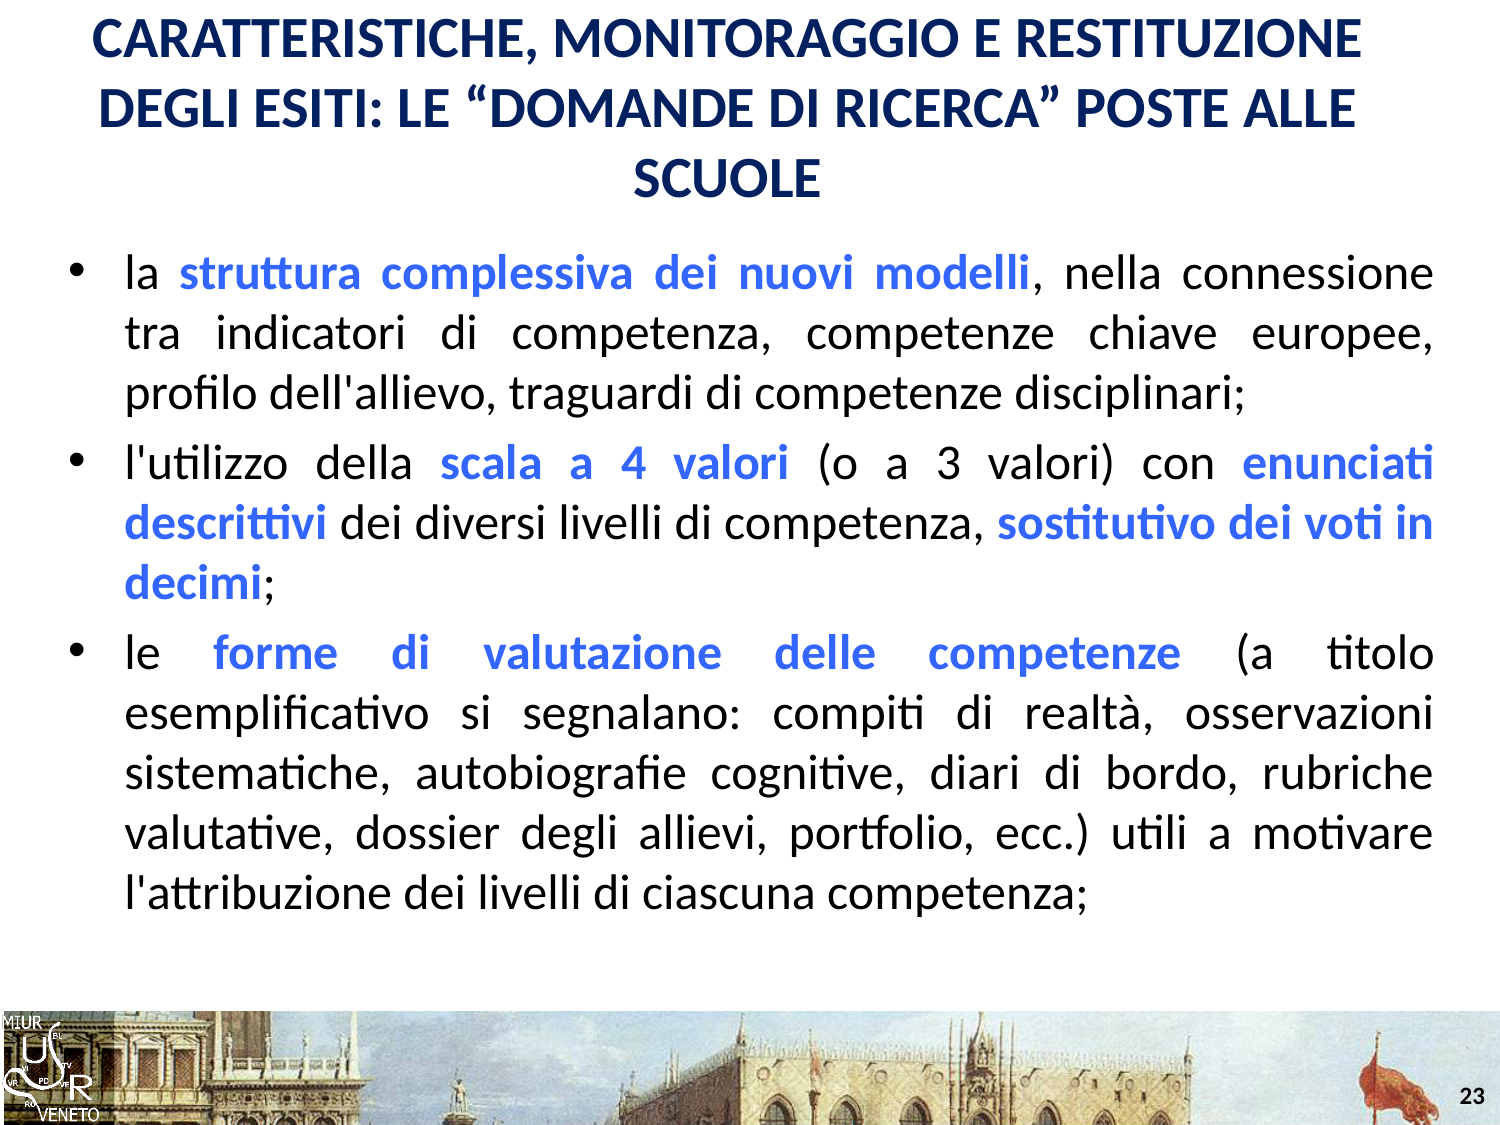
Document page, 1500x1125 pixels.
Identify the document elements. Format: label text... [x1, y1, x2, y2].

list la struttura complessiva dei nuovi modelli, nella connessione tra indicatori di competenza, competenze chiave europee, profilo dell'allievo, traguardi di competenze disciplinari; l'utilizzo della scala a 4 valori (o a 3 valori) con enunciati descrittivi dei diversi livelli di competenza, sostitutivo dei voti in decimi; le forme di valutazione delle competenze (a titolo esemplificativo si segnalano: compiti di realtà, osservazioni sistematiche, autobiografie cognitive, diari di bordo, rubriche valutative, dossier degli allievi, portfolio, ecc.) utili a motivare l'attribuzione dei livelli di ciascuna competenza; [52, 231, 1450, 941]
picture [0, 1011, 1500, 1125]
title CARATTERISTICHE, MONITORAGGIO E RESTITUZIONE DEGLI ESITI: LE “DOMANDE DI RICERCA” POSTE ALLE SCUOLE [52, 30, 1404, 177]
